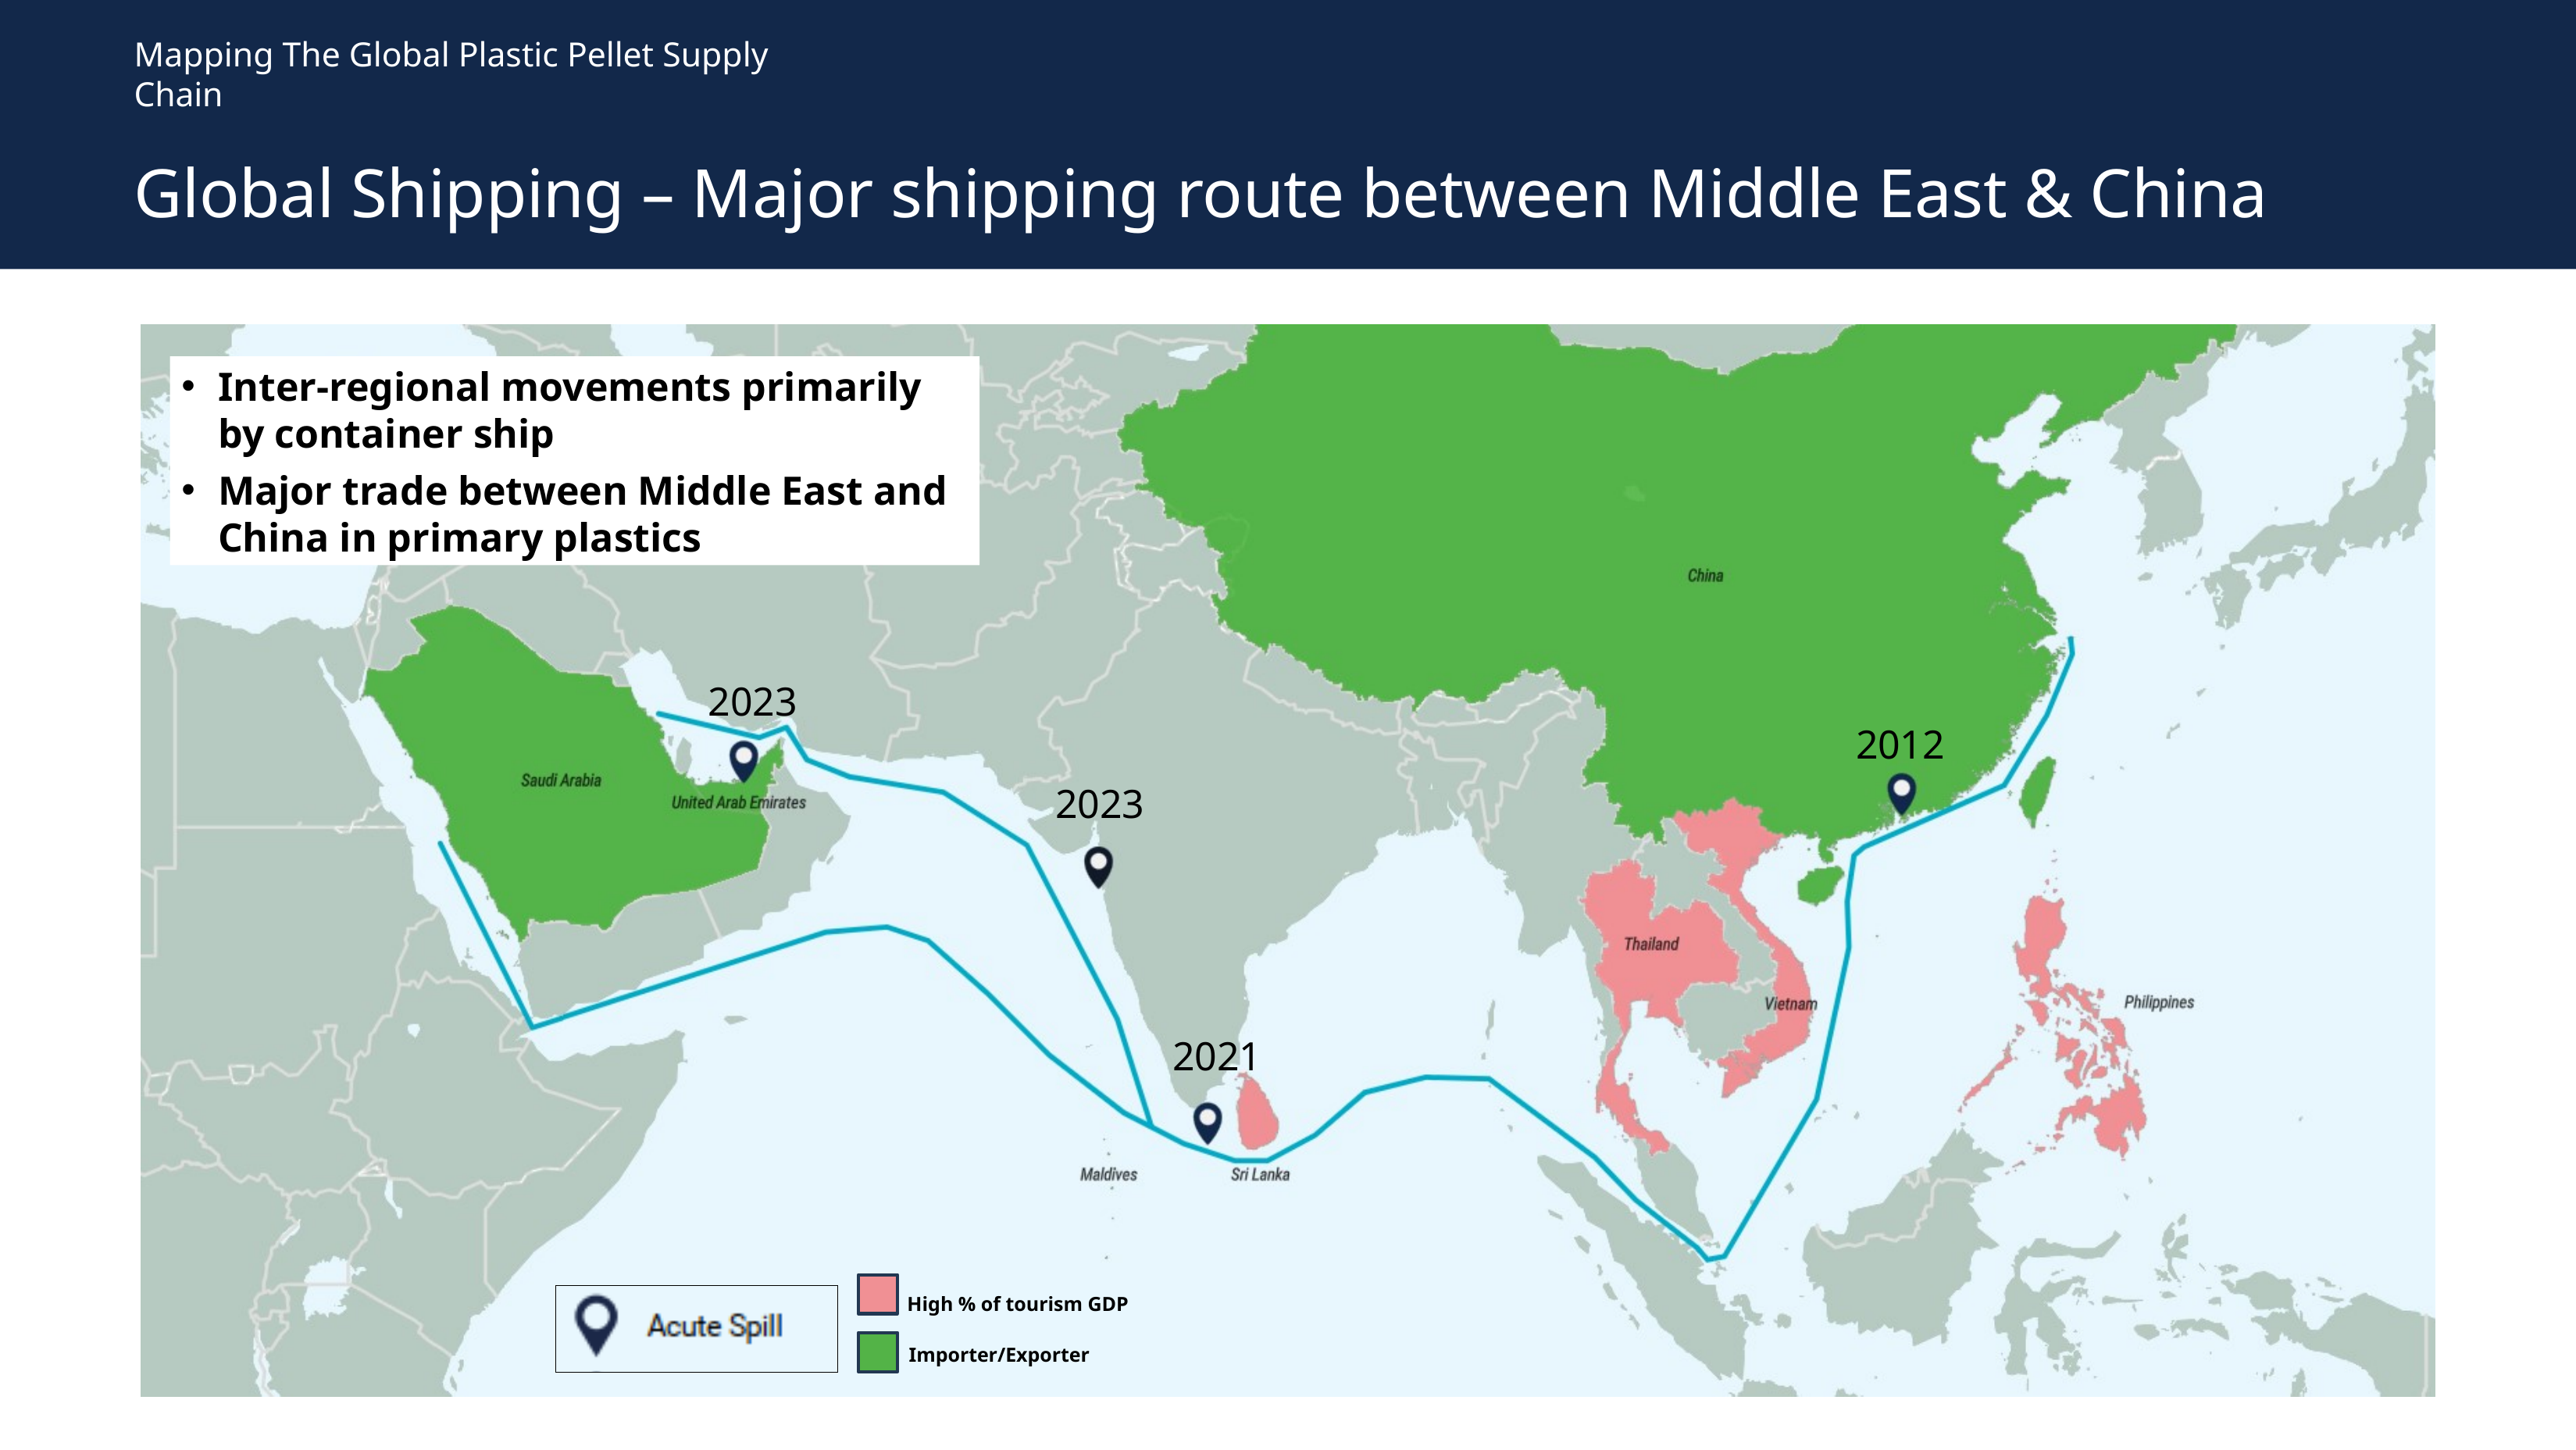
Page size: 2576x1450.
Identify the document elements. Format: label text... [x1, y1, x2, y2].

picture [140, 323, 2435, 1397]
title Global Shipping – Major shipping route between Middle East & China [132, 149, 2428, 394]
text_box Mapping The Global Plastic Pellet Supply Chain [132, 31, 838, 114]
